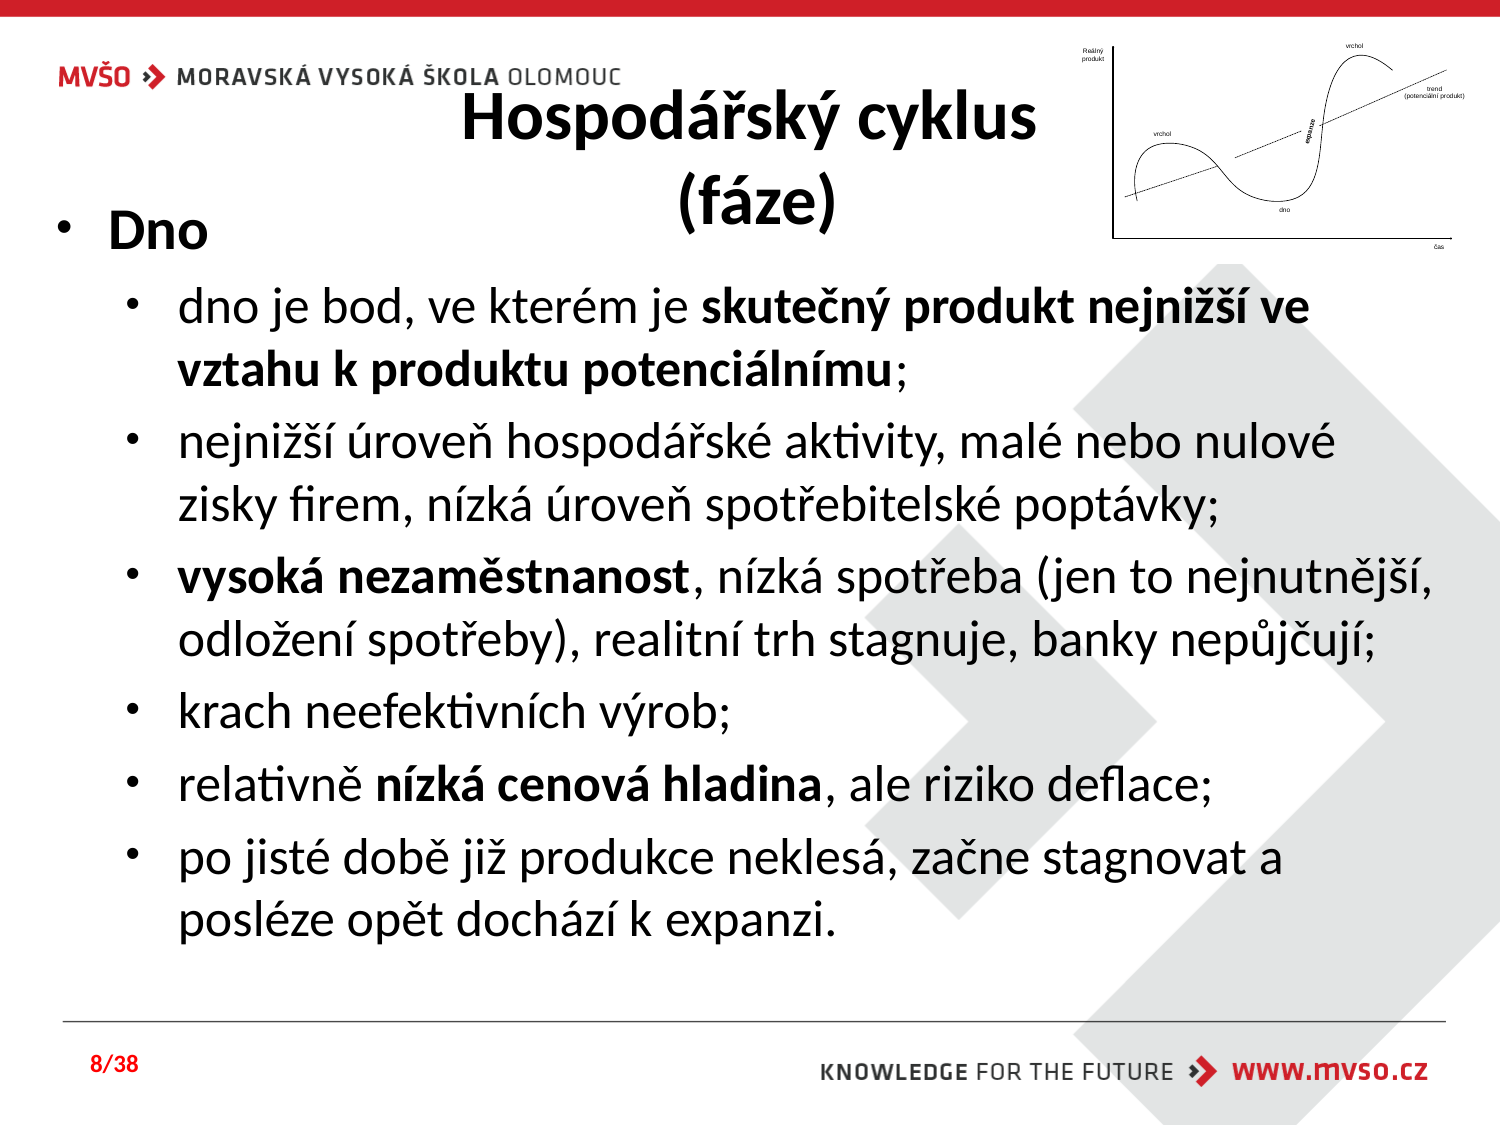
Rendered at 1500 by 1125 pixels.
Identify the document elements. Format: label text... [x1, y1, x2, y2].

text_box 8/38 [74, 1040, 213, 1085]
list Dno dno je bod, ve kterém je skutečný produkt nejnižší ve vztahu k produktu potenciálnímu; nejnižší úroveň hospodářské aktivity, malé nebo nulové zisky firem, nízká úroveň spotřebitelské poptávky; vysoká nezaměstnanost, nízká spotřeba (jen to nejnutnější, odložení spotřeby), realitní trh stagnuje, banky nepůjčují; krach neefektivních výrob; relativně nízká cenová hladina, ale riziko deflace; po jisté době již produkce neklesá, začne stagnovat a posléze opět dochází k expanzi. [40, 182, 1459, 1024]
picture [0, 0, 1500, 1125]
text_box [1054, 19, 1477, 264]
title Hospodářský cyklus (fáze) [75, 86, 1049, 182]
